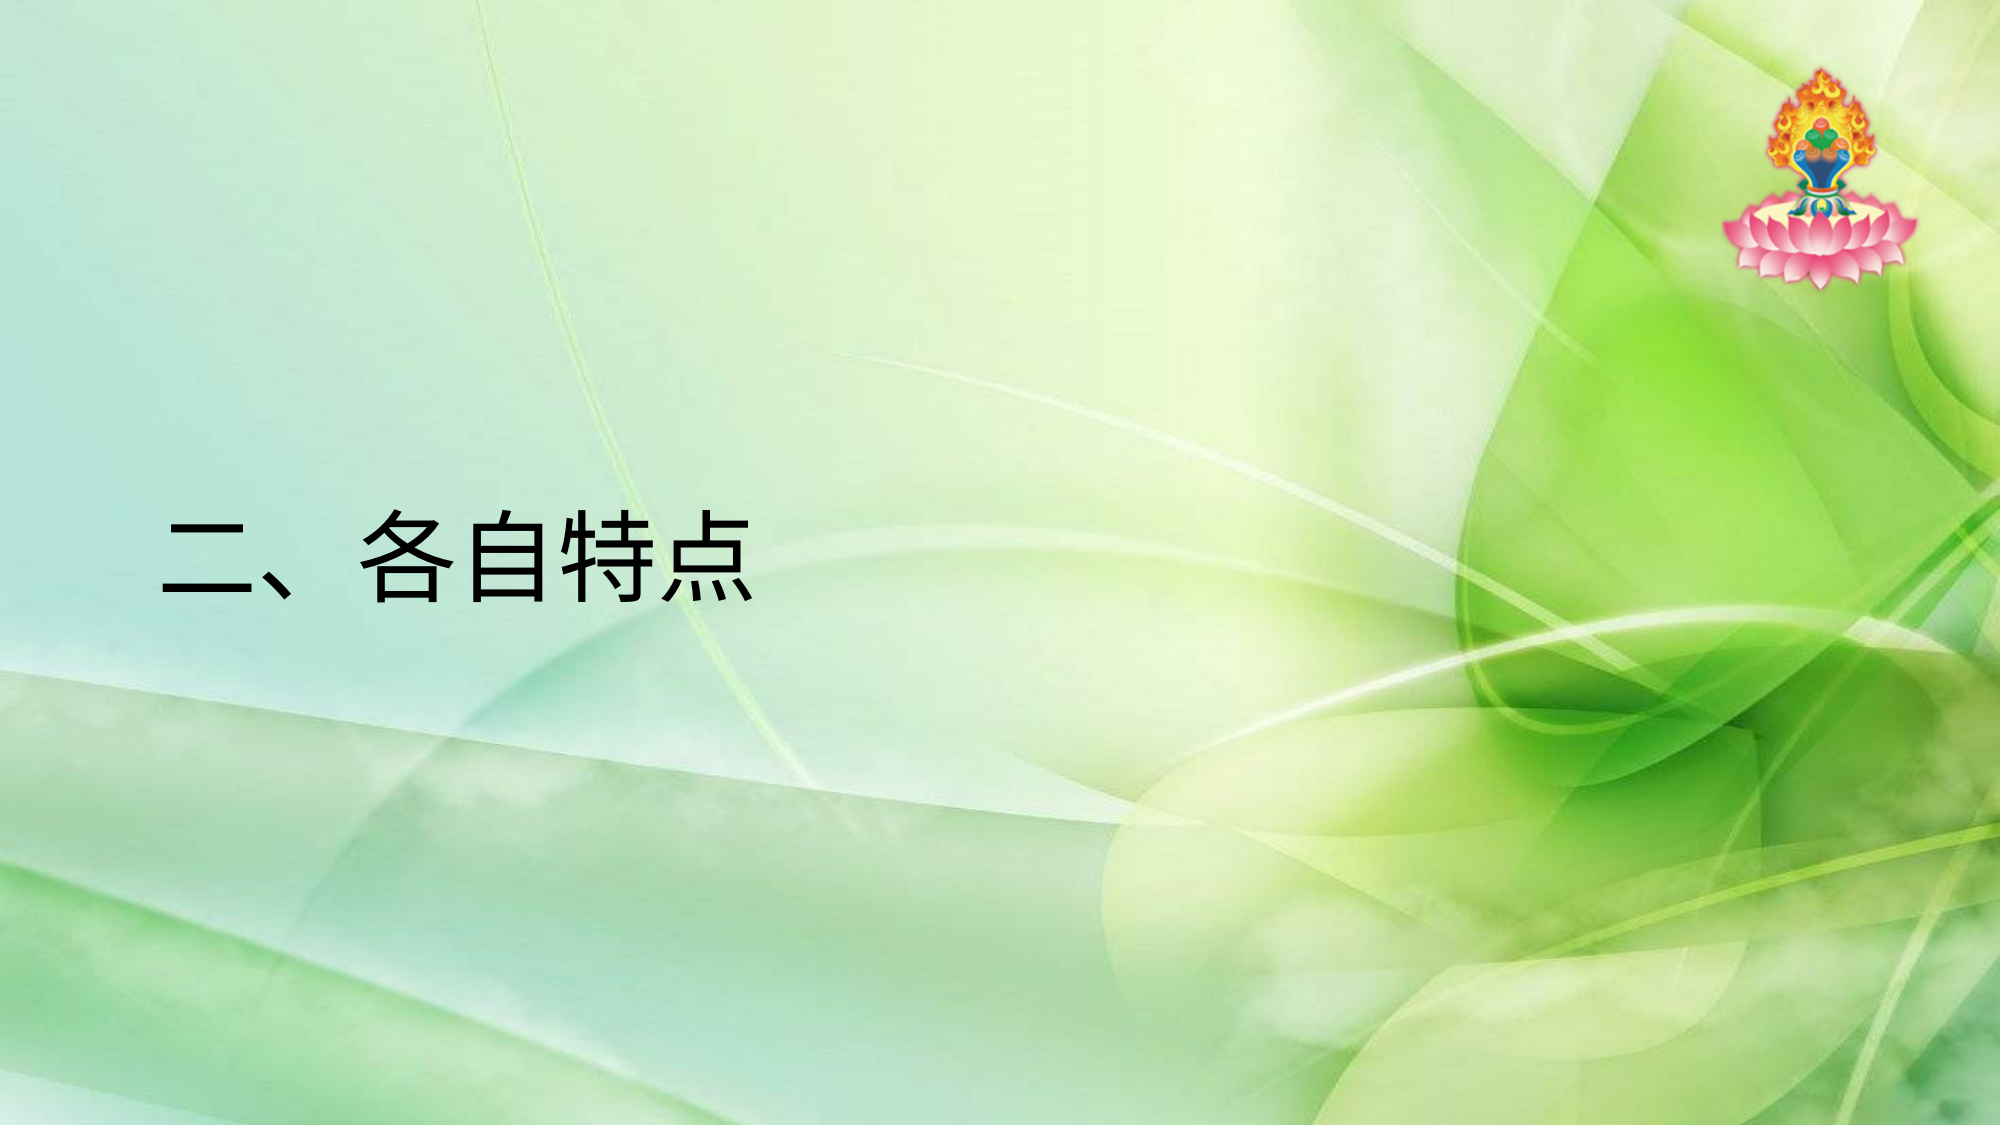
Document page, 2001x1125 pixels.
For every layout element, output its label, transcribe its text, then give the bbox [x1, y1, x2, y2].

picture [0, 0, 2000, 1125]
title 二、各自特点 [142, 453, 1868, 672]
